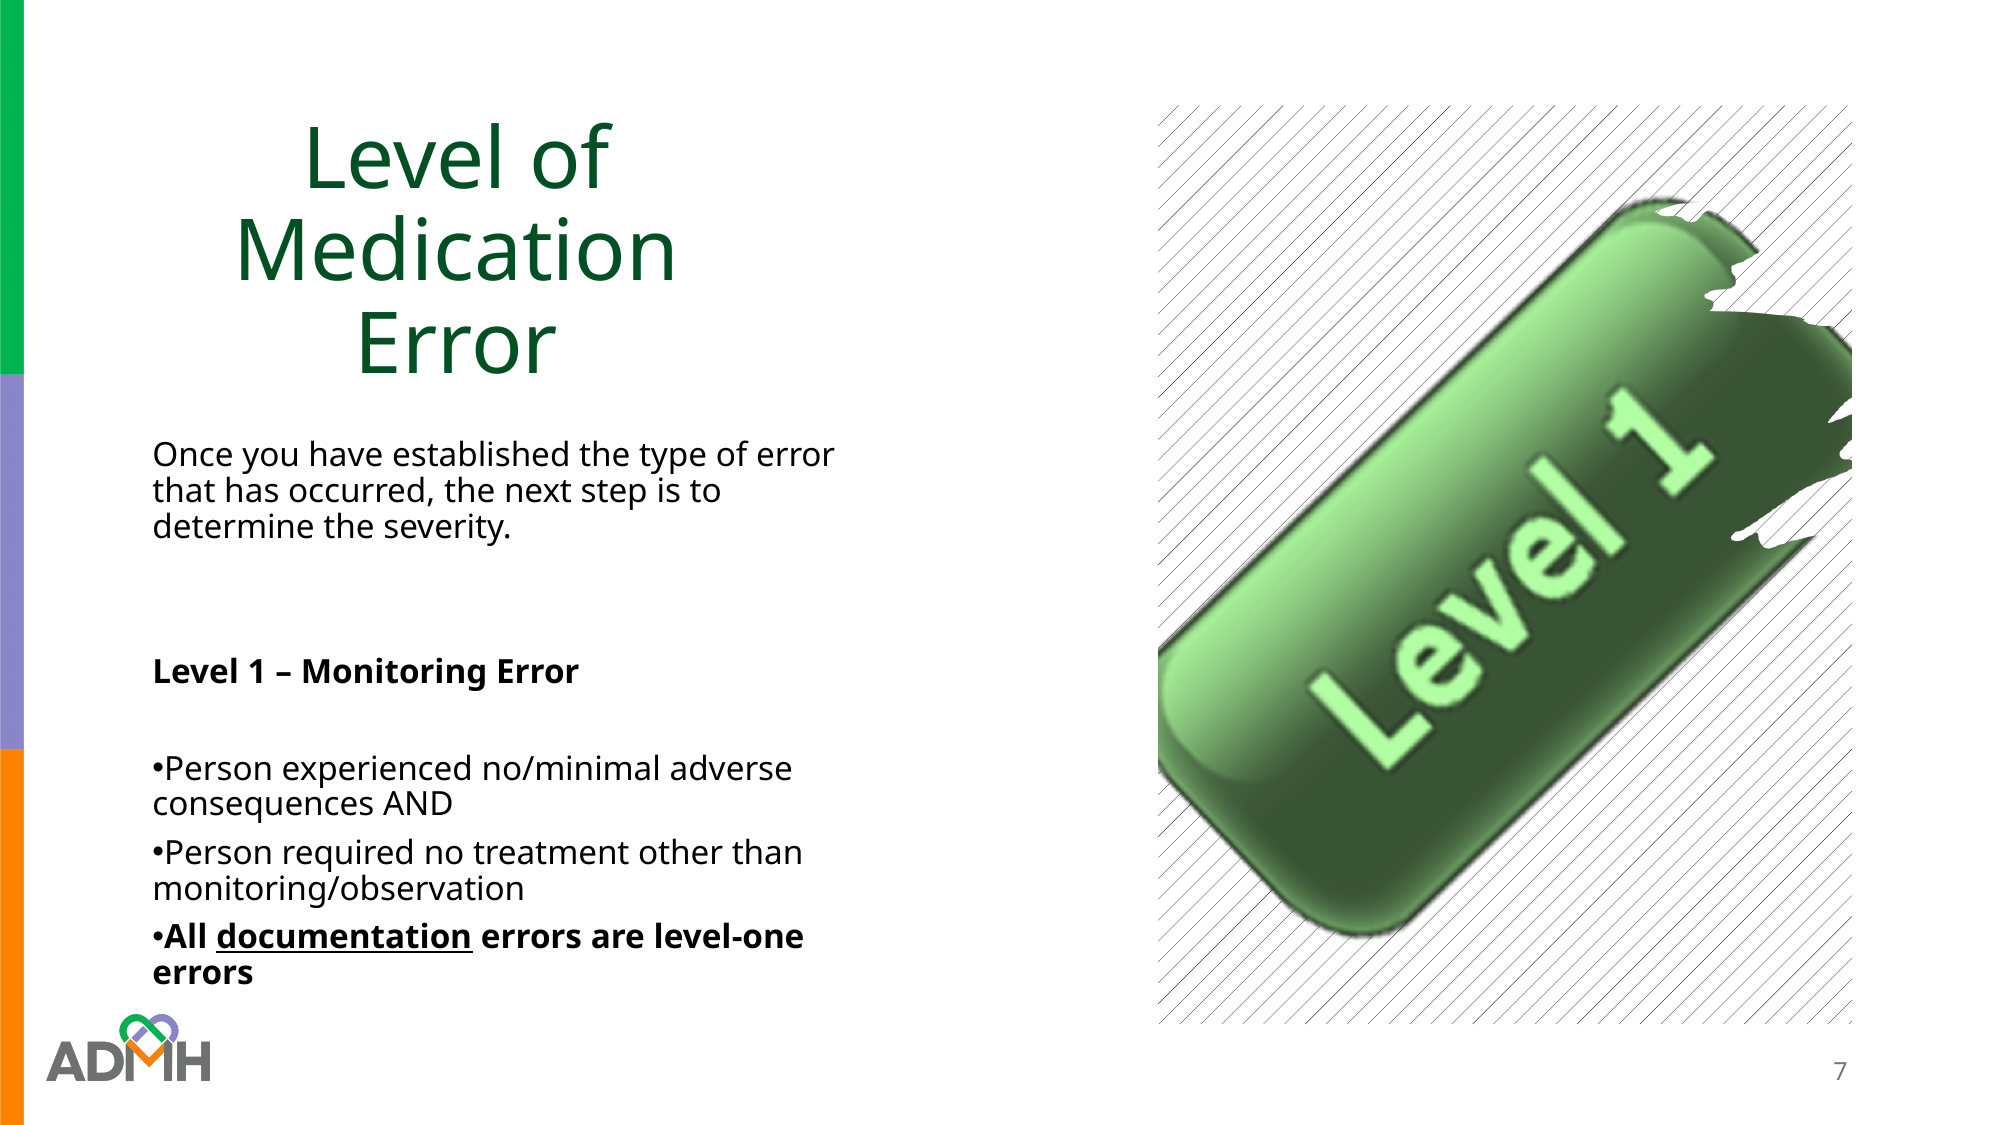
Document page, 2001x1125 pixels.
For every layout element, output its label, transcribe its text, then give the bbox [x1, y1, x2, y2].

text_box Once you have established the type of error that has occurred, the next step is to determine the severity. Level 1 – Monitoring Error Person experienced no/minimal adverse consequences AND Person required no treatment other than monitoring/observation All documentation errors are level-one errors [137, 430, 899, 1014]
text_box Level of Medication Error [137, 105, 776, 401]
slide_number 7 [1412, 1042, 1863, 1103]
picture [1157, 104, 1853, 1025]
picture [46, 1014, 210, 1081]
picture [0, 0, 24, 1125]
